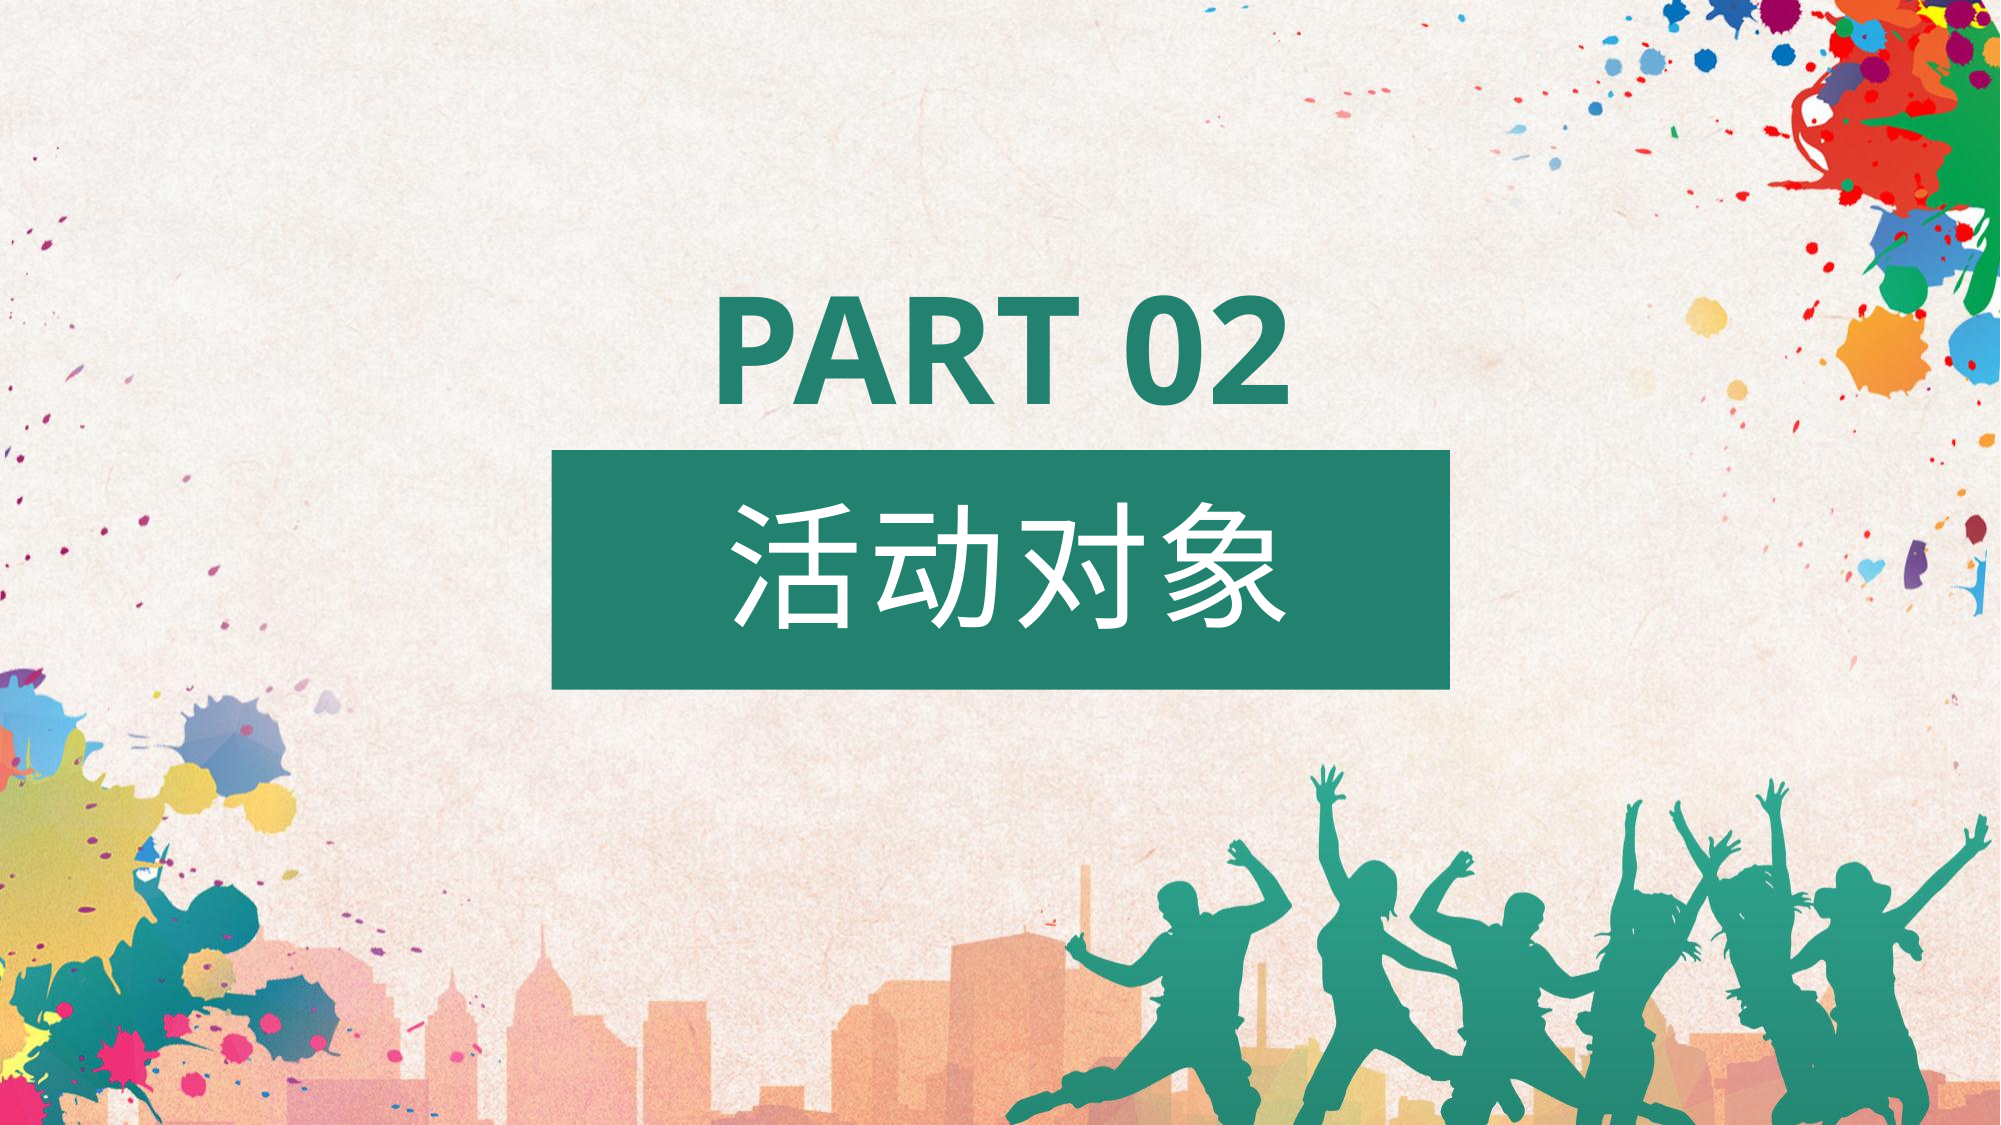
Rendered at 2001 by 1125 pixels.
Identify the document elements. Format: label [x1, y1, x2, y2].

text_box [448, 247, 1551, 690]
picture [0, 0, 2000, 1125]
